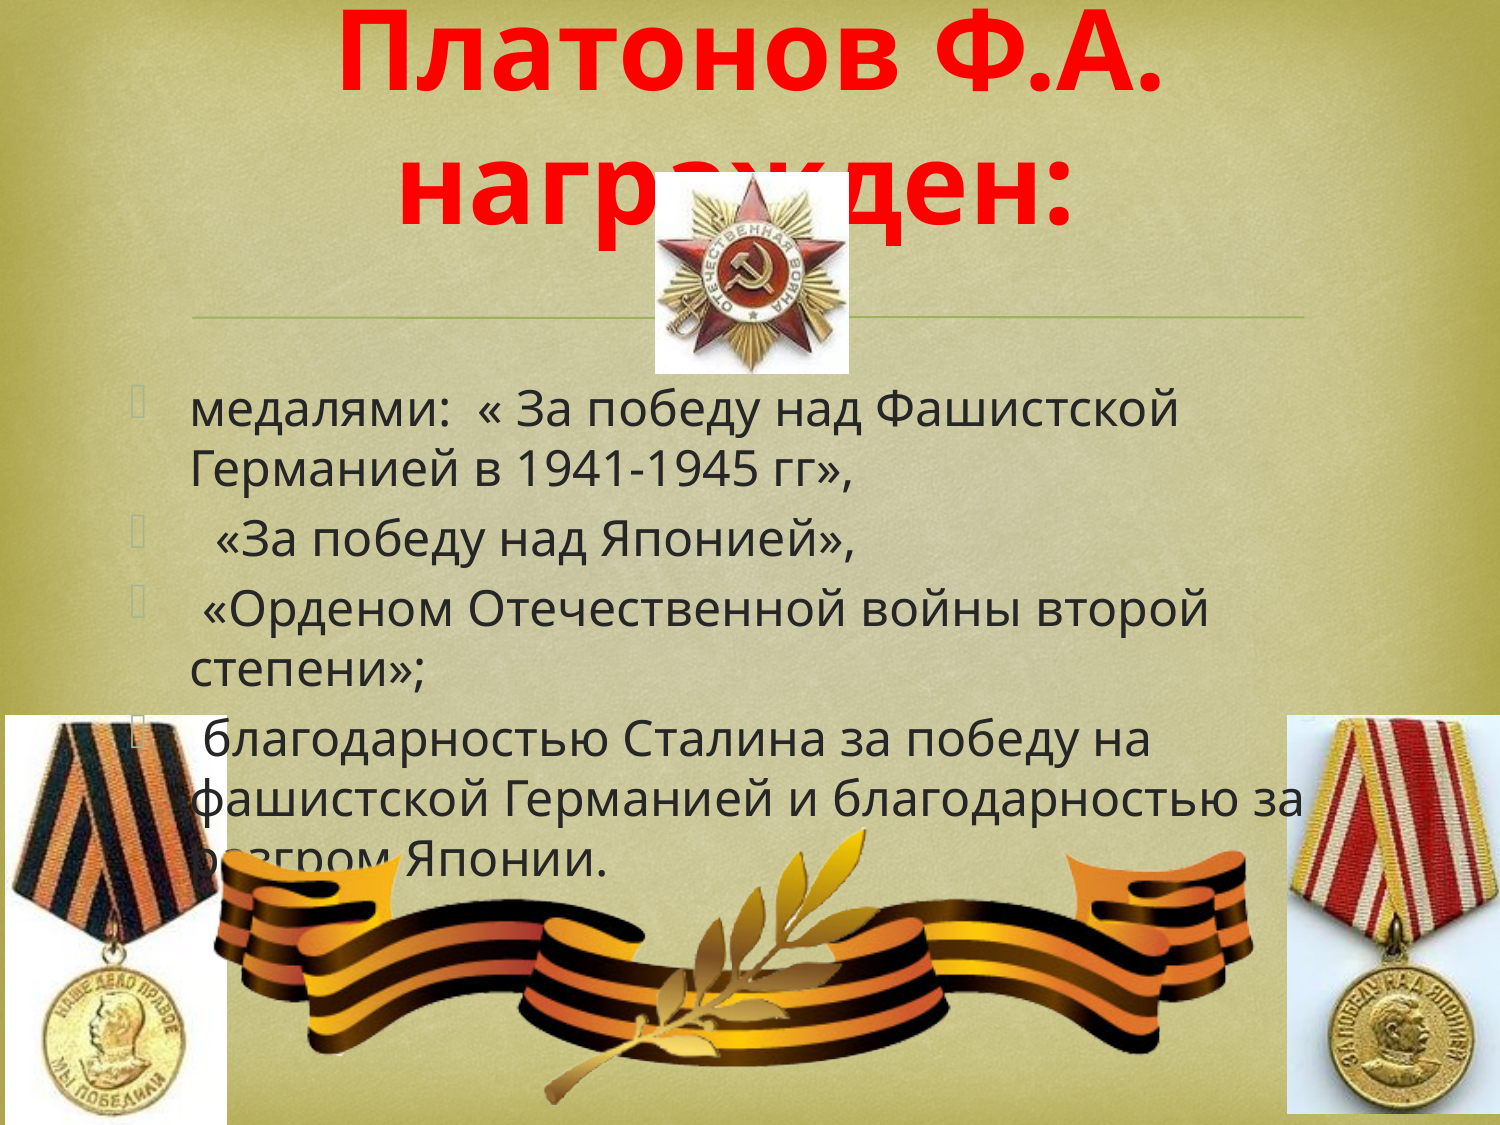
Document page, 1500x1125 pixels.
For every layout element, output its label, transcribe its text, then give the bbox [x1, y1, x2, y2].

picture [1287, 715, 1500, 1115]
picture [654, 172, 849, 374]
list медалями: « За победу над Фашистской Германией в 1941-1945 гг», «За победу над Японией», «Орденом Отечественной войны второй степени»; благодарностью Сталина за победу на фашистской Германией и благодарностью за разгром Японии. [114, 368, 1400, 822]
title Платонов Ф.А. награжден: [41, 93, 1459, 267]
picture [4, 715, 1284, 1125]
